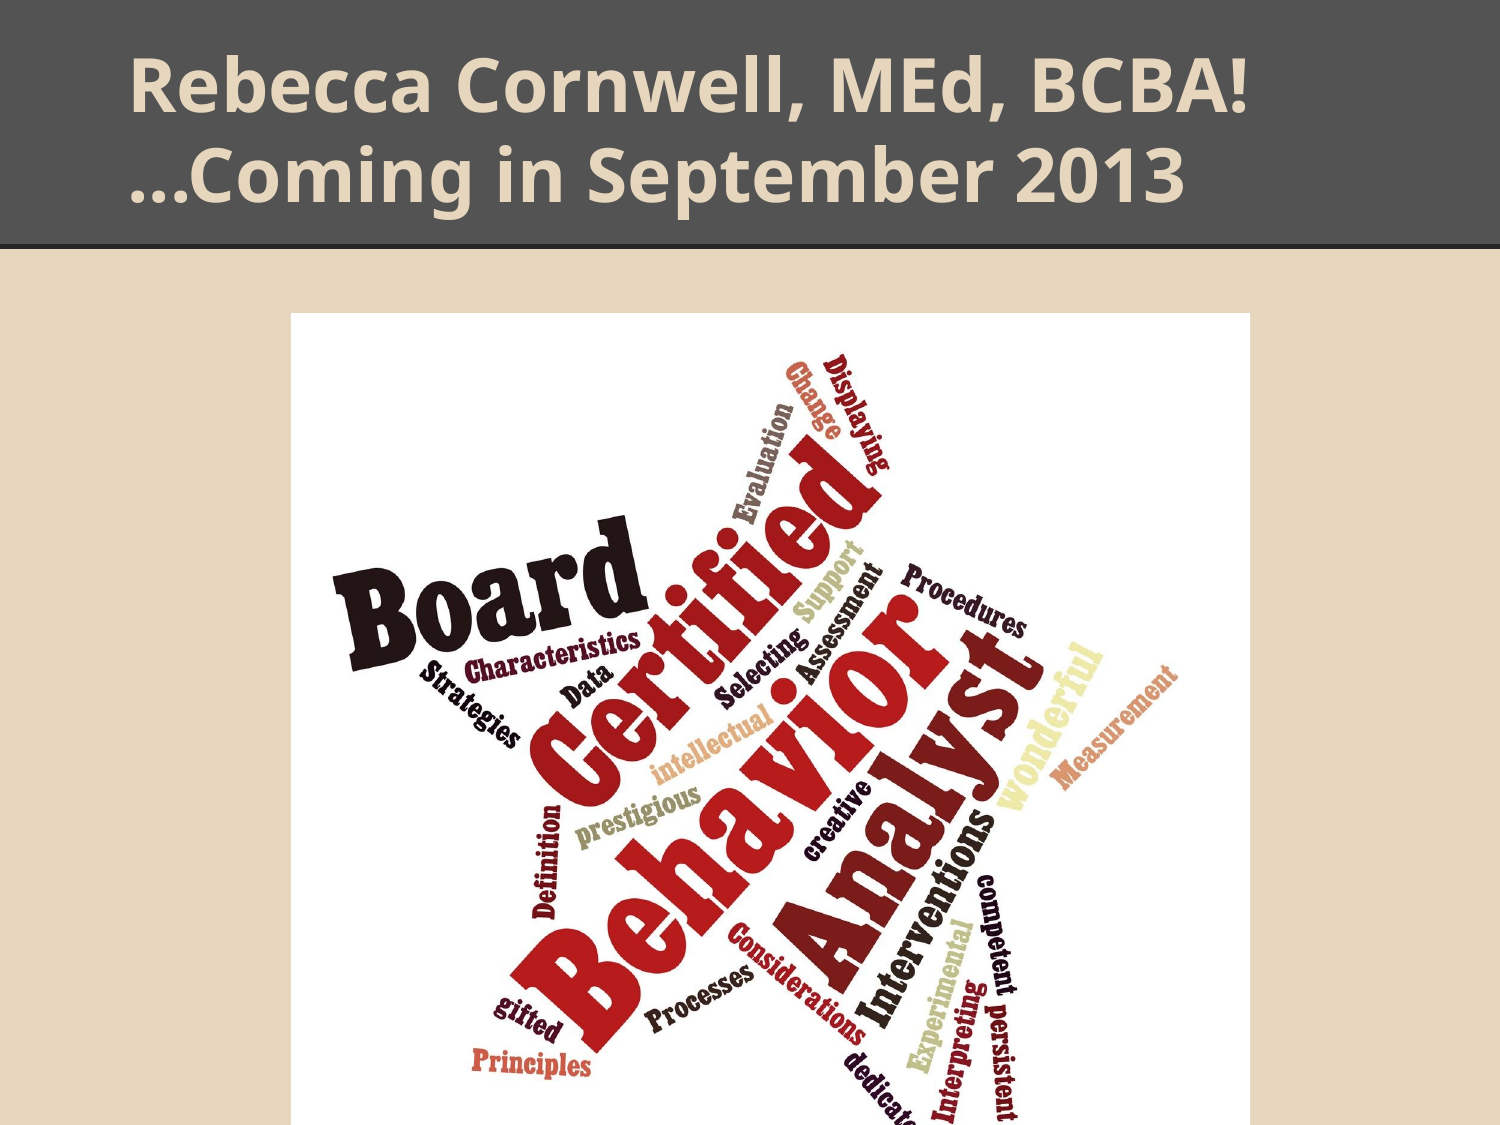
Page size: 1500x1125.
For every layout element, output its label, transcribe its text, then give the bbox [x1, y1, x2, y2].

title Rebecca Cornwell, MEd, BCBA! ...Coming in September 2013 [75, 45, 1425, 233]
text_box [290, 313, 1251, 1125]
